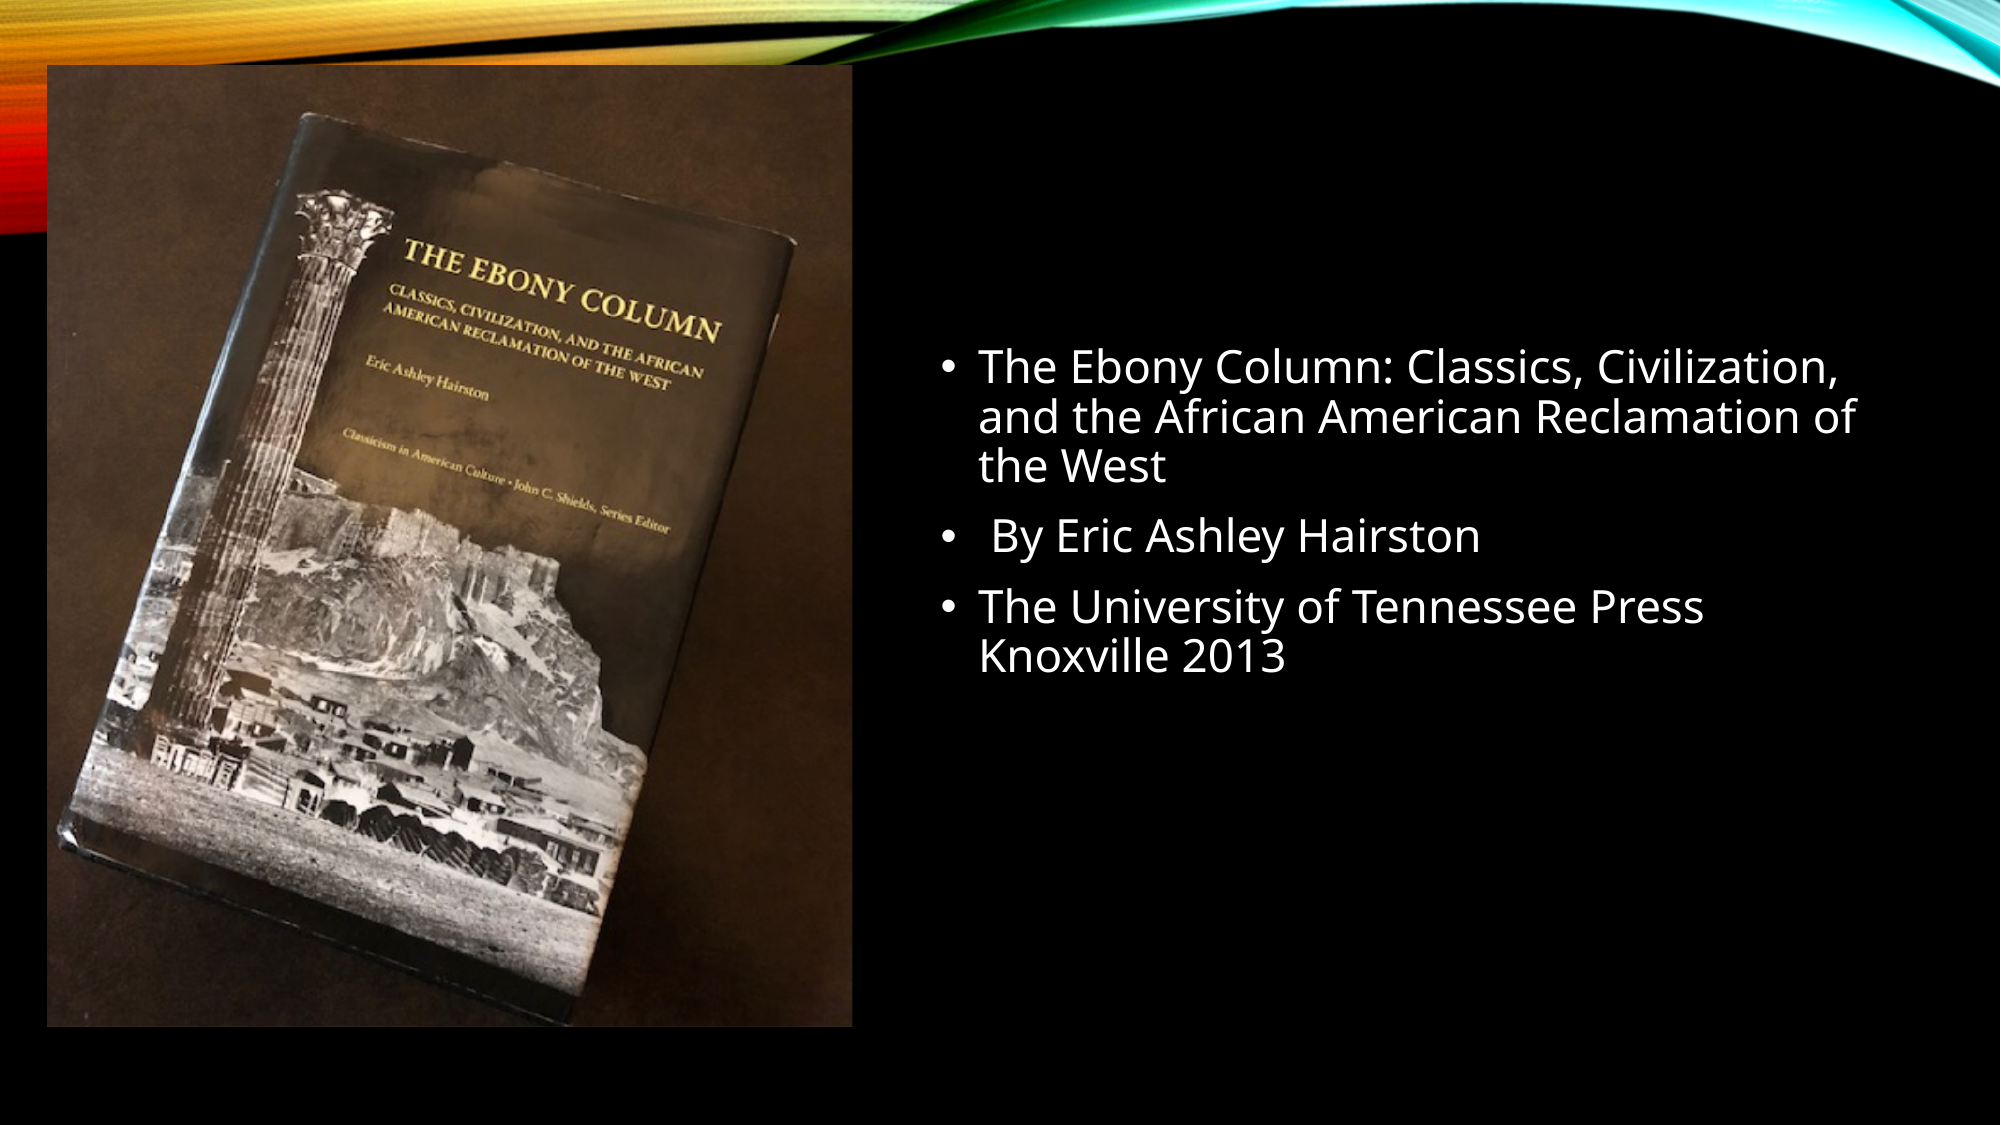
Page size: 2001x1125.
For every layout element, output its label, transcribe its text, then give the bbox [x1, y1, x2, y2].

picture [0, 0, 2000, 1026]
list The Ebony Column: Classics, Civilization, and the African American Reclamation of the West By Eric Ashley Hairston The University of Tennessee Press Knoxville 2013 [925, 336, 1873, 1001]
